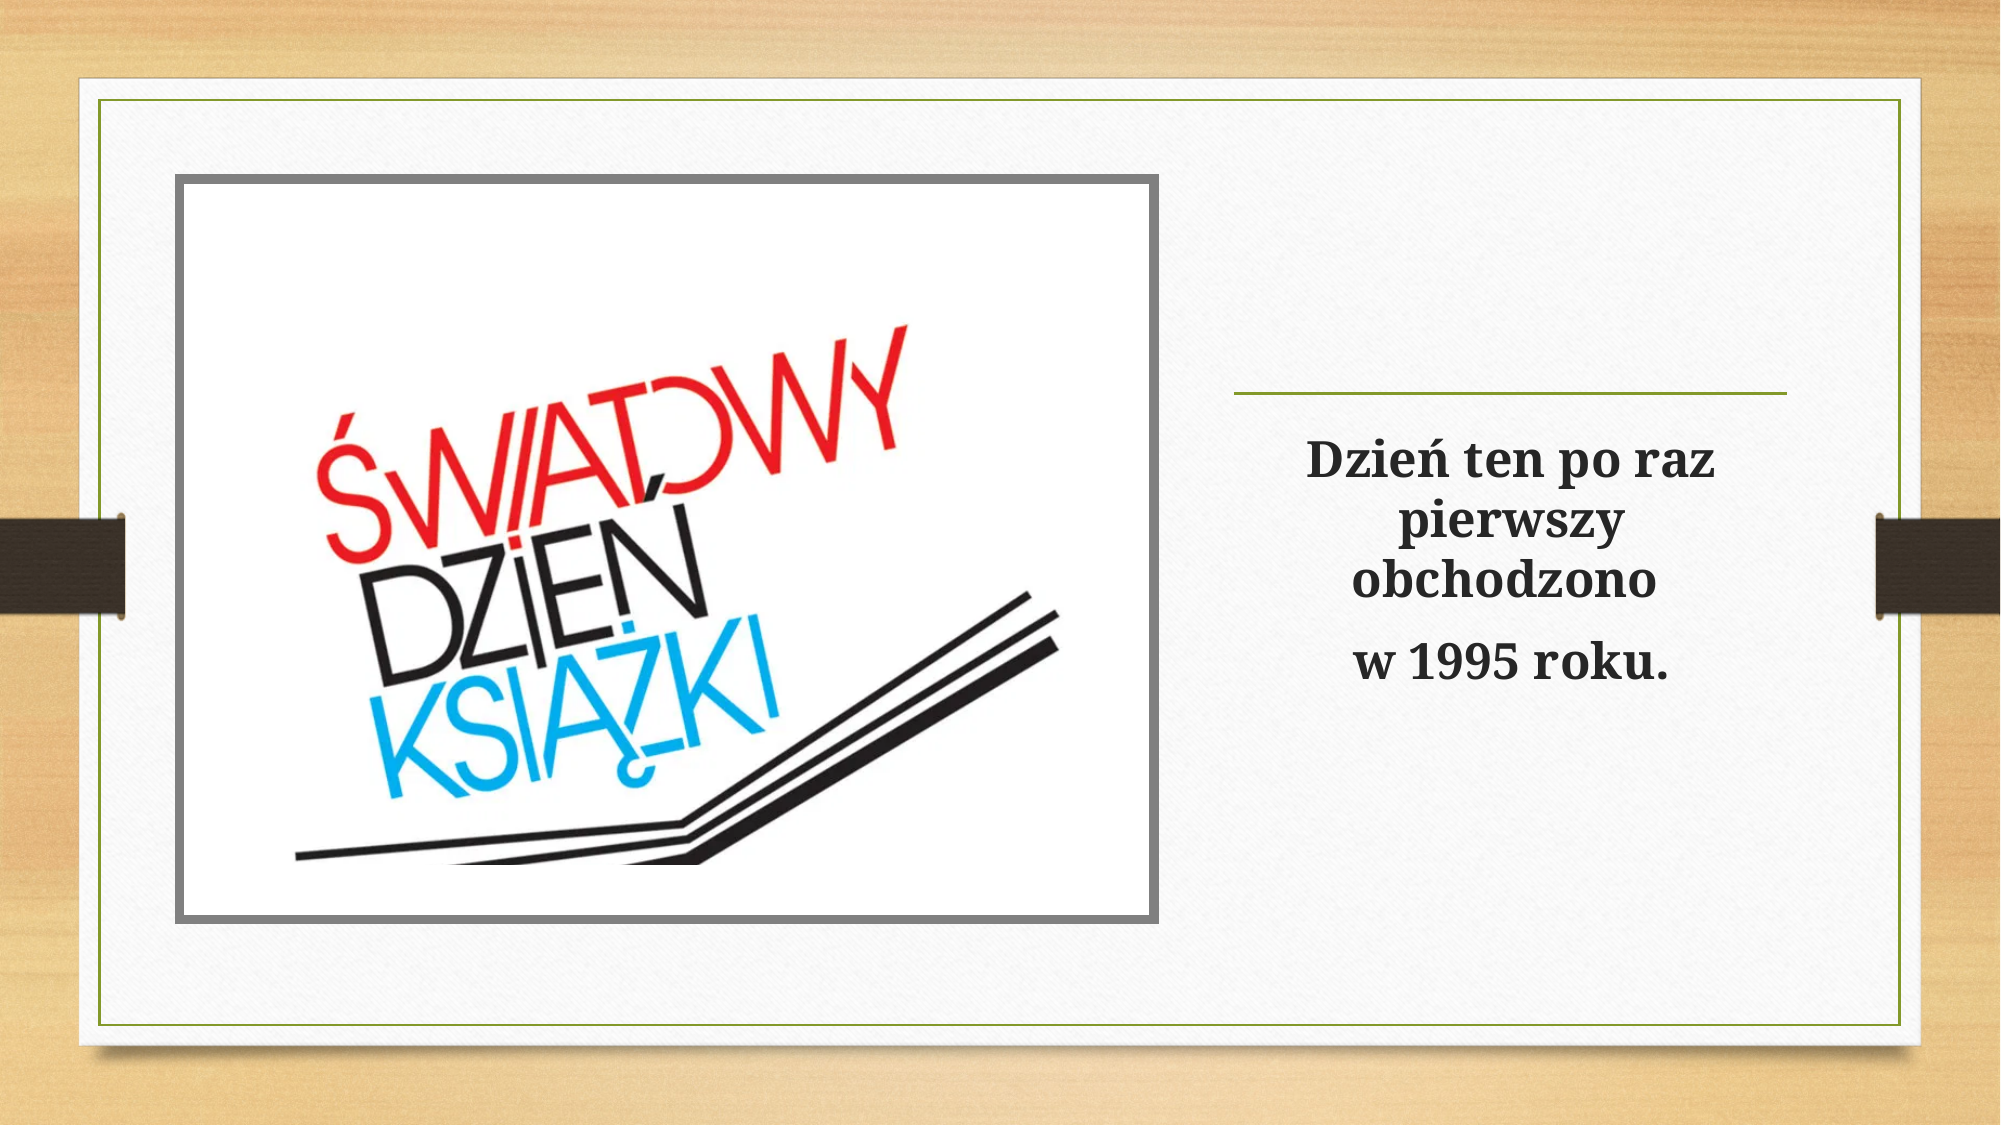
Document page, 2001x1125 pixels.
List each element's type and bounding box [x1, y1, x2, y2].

text_box [0, 0, 2000, 1125]
picture [231, 231, 1098, 865]
